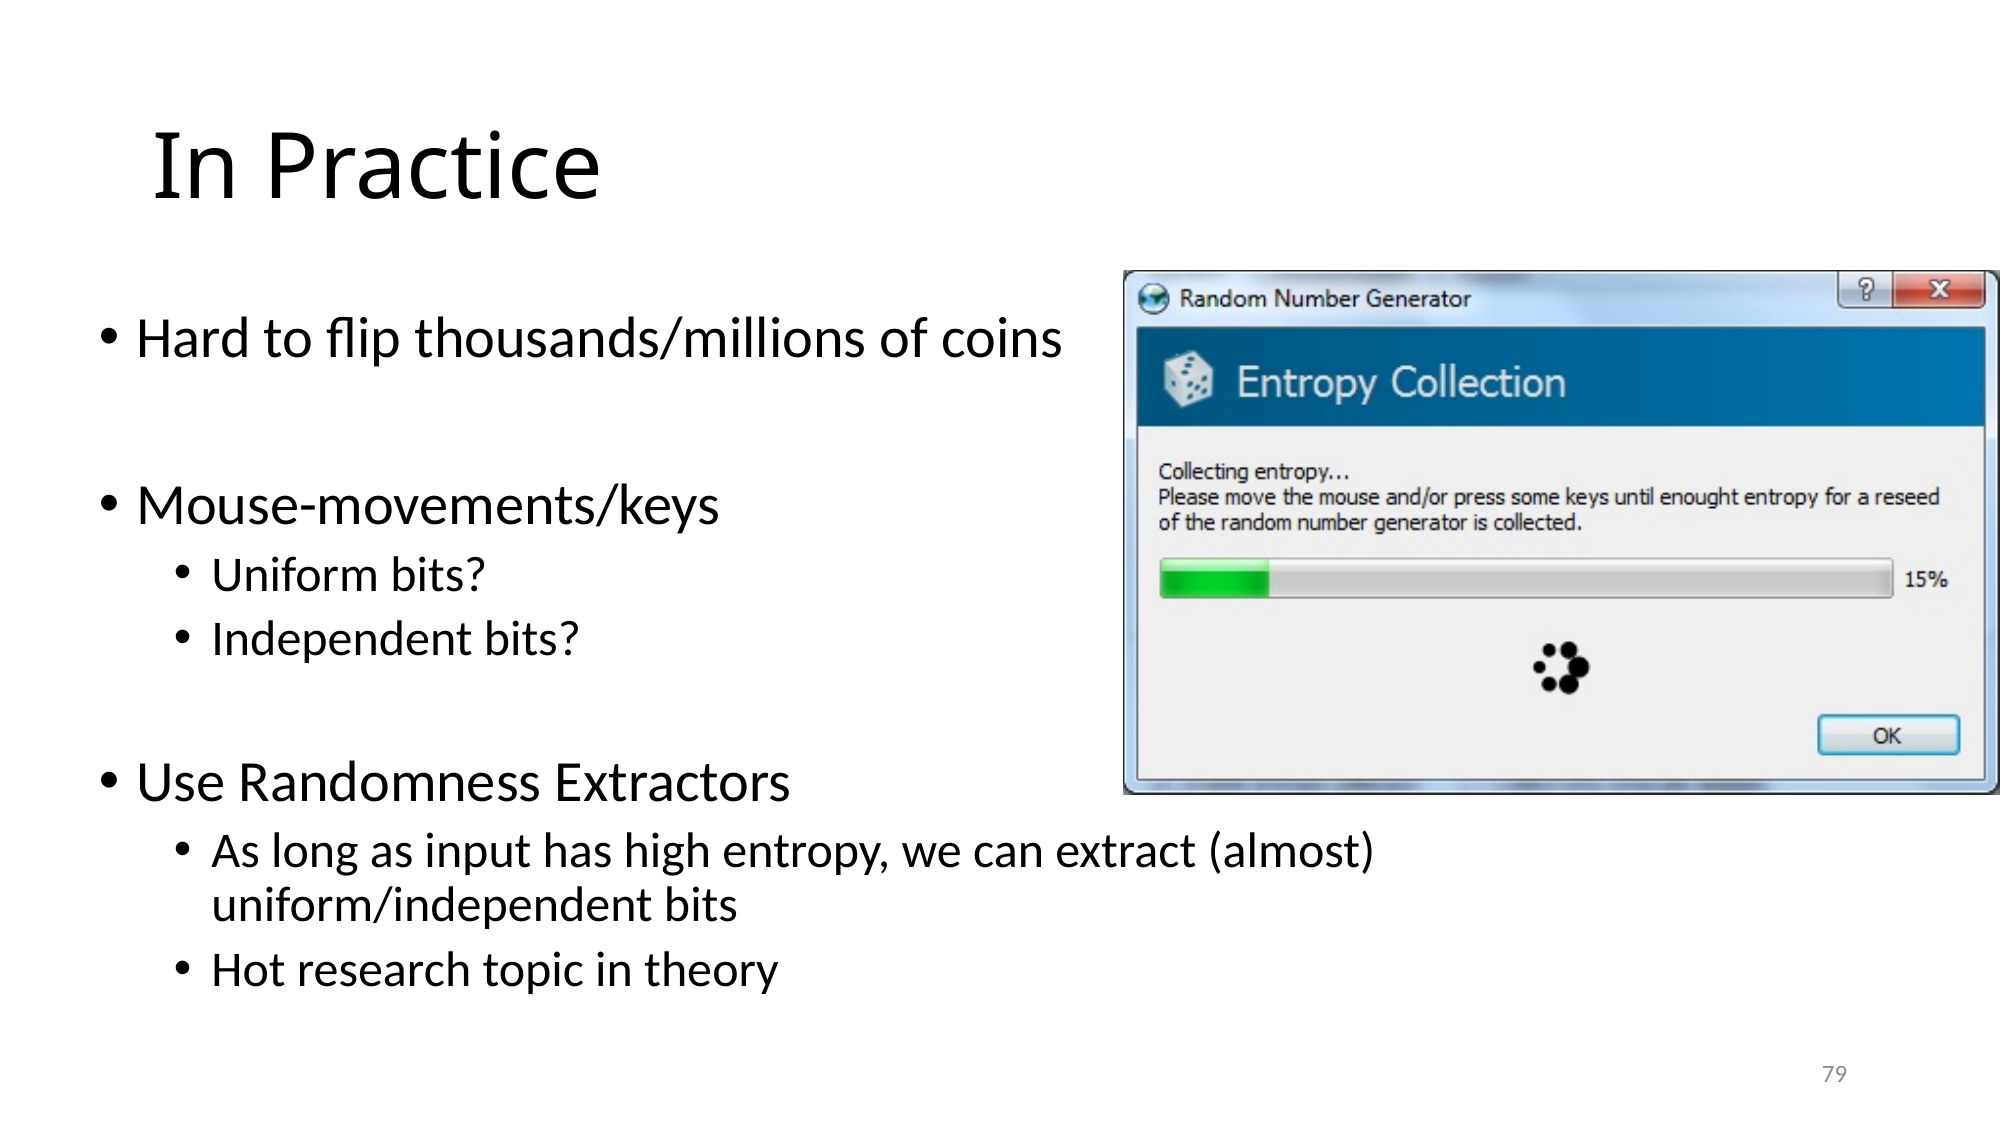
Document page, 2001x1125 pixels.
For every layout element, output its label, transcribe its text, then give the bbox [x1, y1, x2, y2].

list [1123, 270, 2000, 795]
title In Practice [137, 59, 1863, 278]
text_box Hard to flip thousands/millions of coins Mouse-movements/keys Uniform bits? Independent bits? Use Randomness Extractors As long as input has high entropy, we can extract (almost) uniform/independent bits Hot research topic in theory [83, 299, 1809, 1014]
slide_number 79 [1412, 1042, 1863, 1103]
